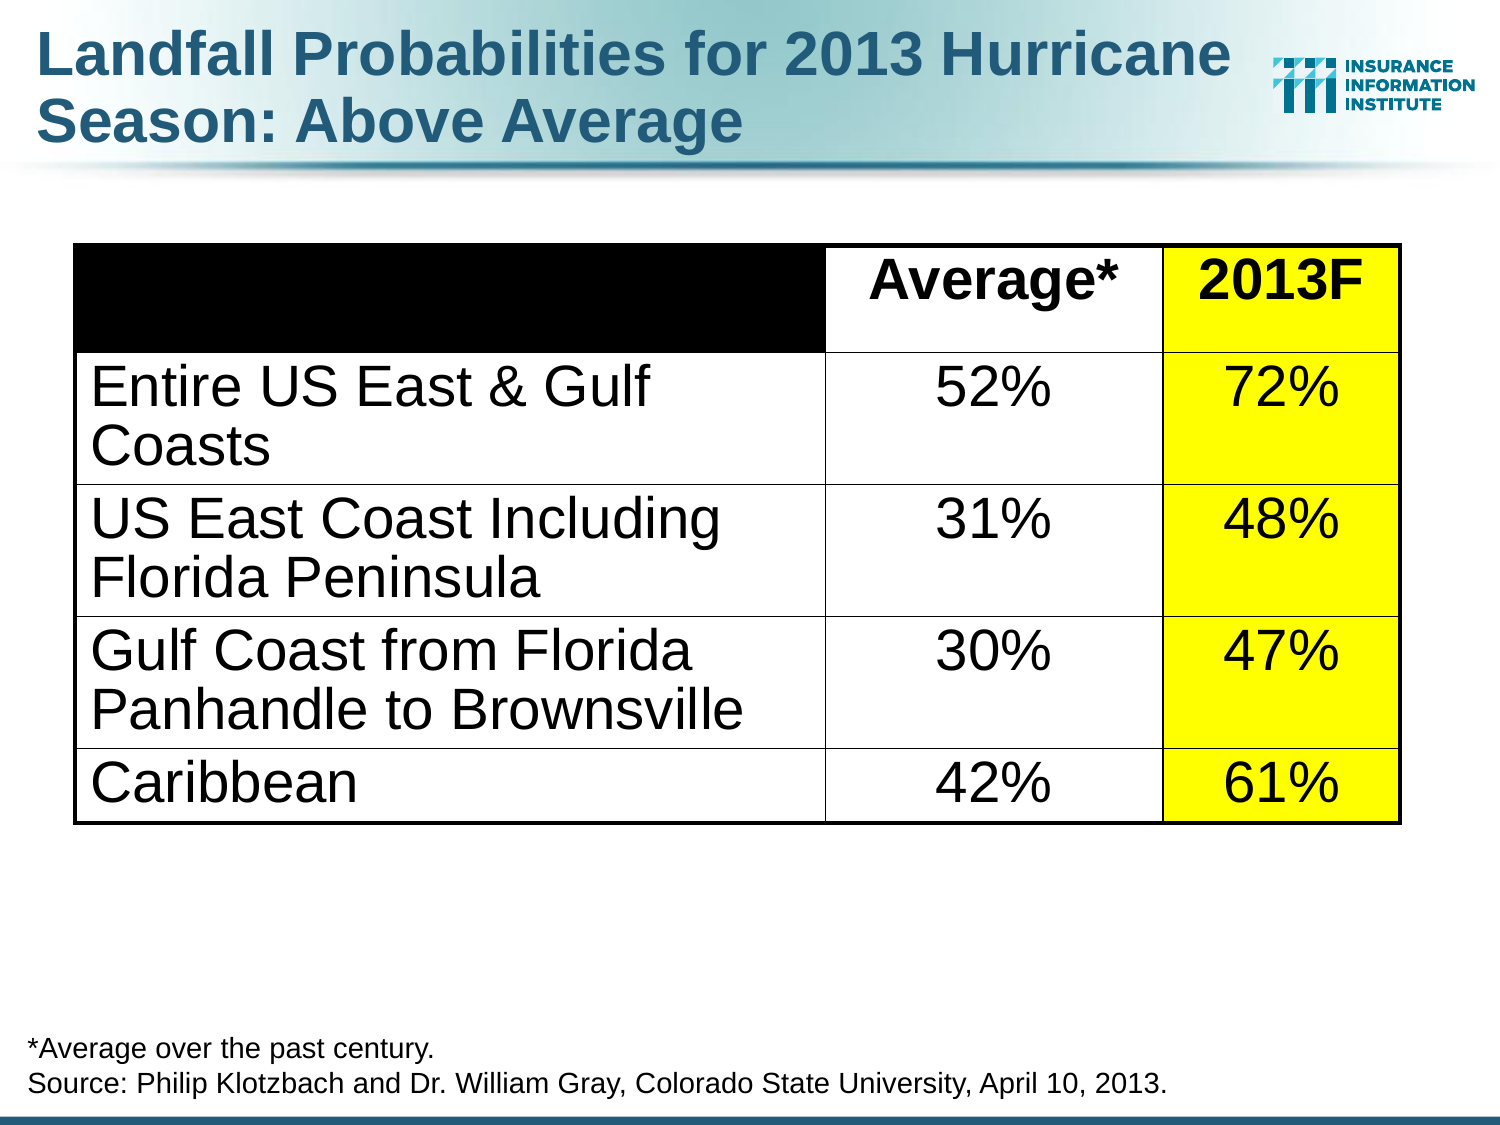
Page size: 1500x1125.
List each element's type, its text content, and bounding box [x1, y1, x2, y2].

table_cell Entire US East & Gulf Coasts [77, 353, 825, 484]
table_header [77, 248, 825, 352]
text_box *Average over the past century. Source: Philip Klotzbach and Dr. William Gray, Colorado State University, April 10, 2013. [12, 1021, 1475, 1107]
picture [0, 0, 1500, 189]
table_header 2013F [1164, 248, 1398, 352]
title Landfall Probabilities for 2013 Hurricane Season: Above Average [28, 0, 1267, 183]
table_cell 61% [1164, 749, 1398, 821]
table_cell Gulf Coast from Florida Panhandle to Brownsville [77, 617, 825, 748]
table_cell 48% [1164, 485, 1398, 616]
table_cell 72% [1164, 353, 1398, 484]
table_cell 30% [826, 617, 1162, 748]
table_cell 47% [1164, 617, 1398, 748]
table_cell 52% [826, 353, 1162, 484]
table_cell 31% [826, 485, 1162, 616]
table_header Average* [826, 248, 1162, 352]
table_cell 42% [826, 749, 1162, 821]
table_cell Caribbean [77, 749, 825, 821]
table_cell US East Coast Including Florida Peninsula [77, 485, 825, 616]
